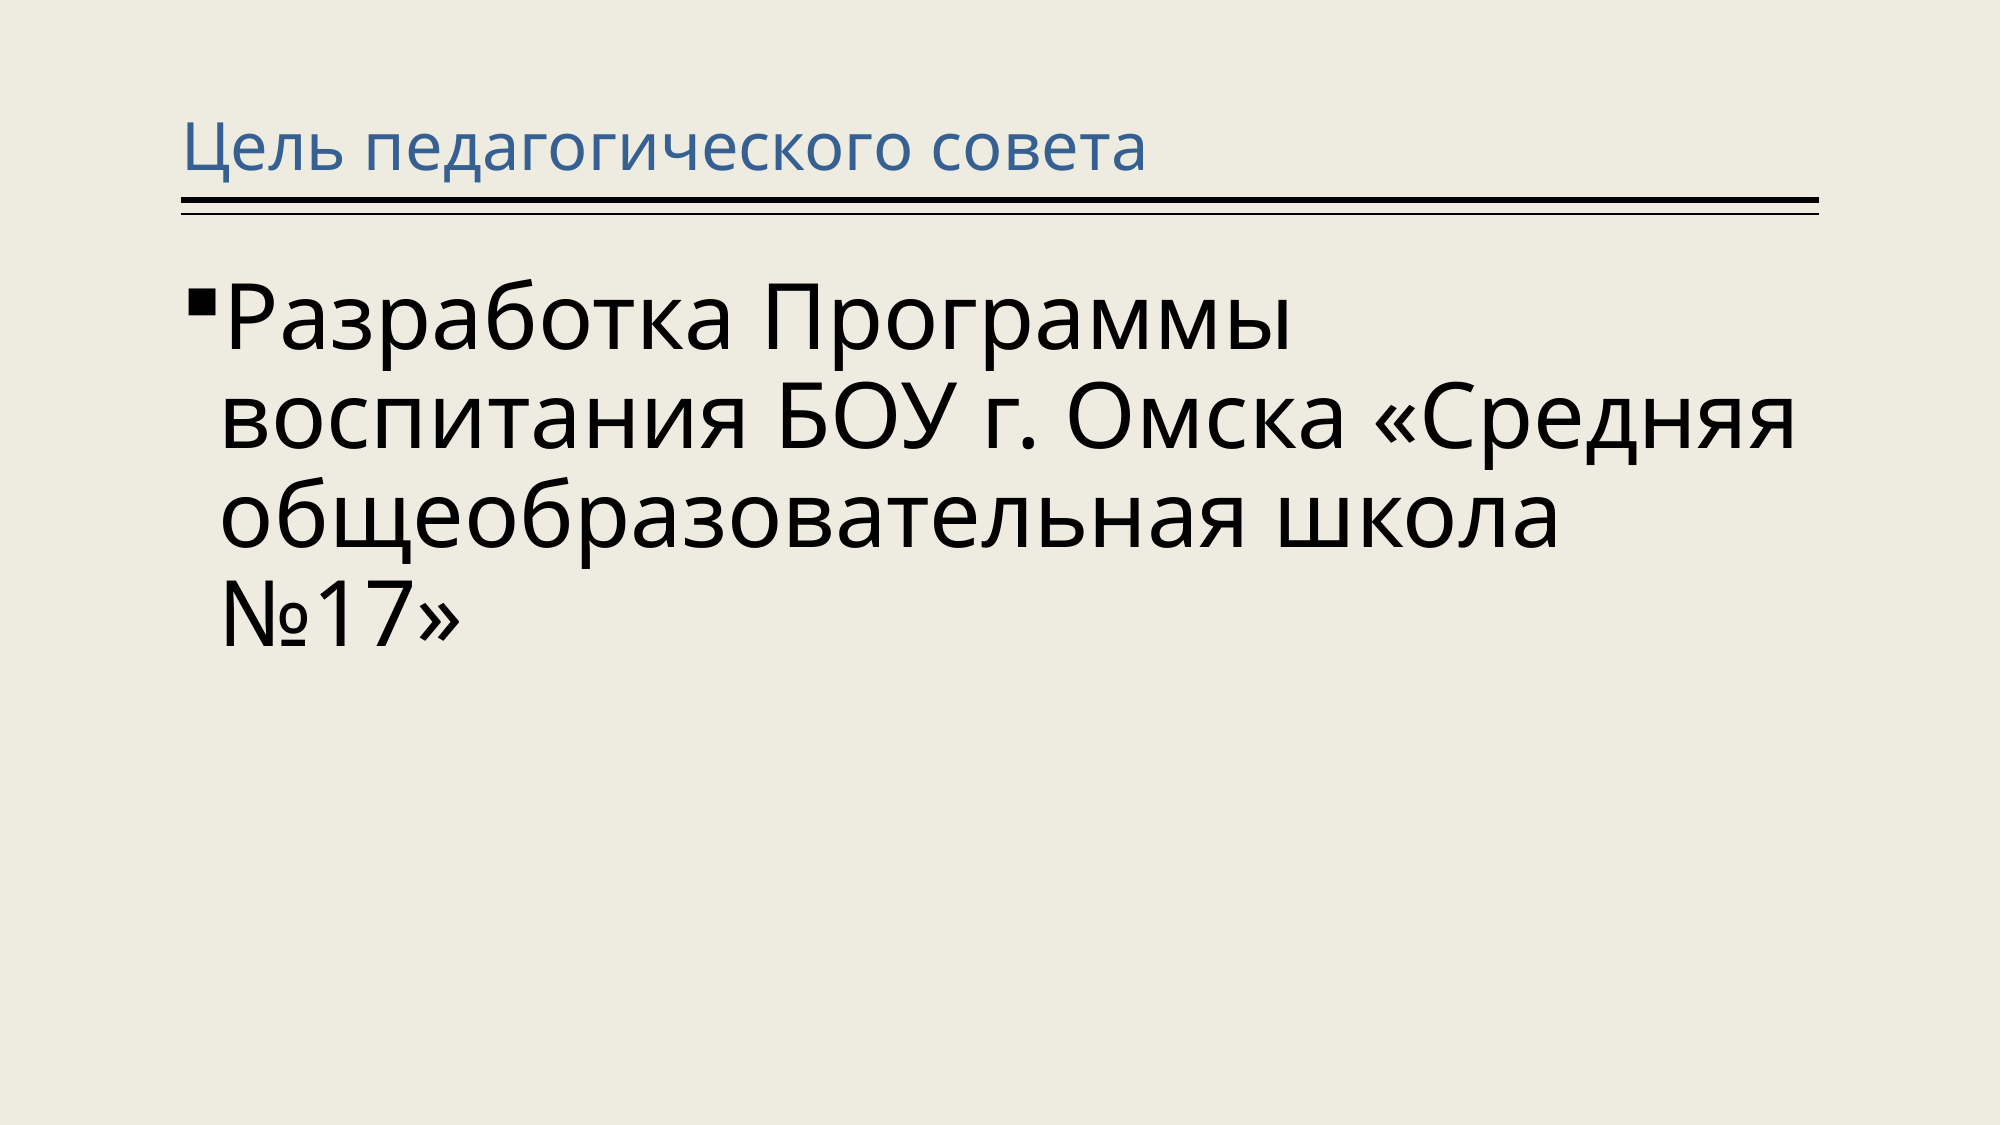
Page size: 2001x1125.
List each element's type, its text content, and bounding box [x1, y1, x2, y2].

title Цель педагогического совета [181, 12, 1819, 193]
list Разработка Программы воспитания БОУ г. Омска «Средняя общеобразовательная школа №17» [181, 262, 1819, 1013]
